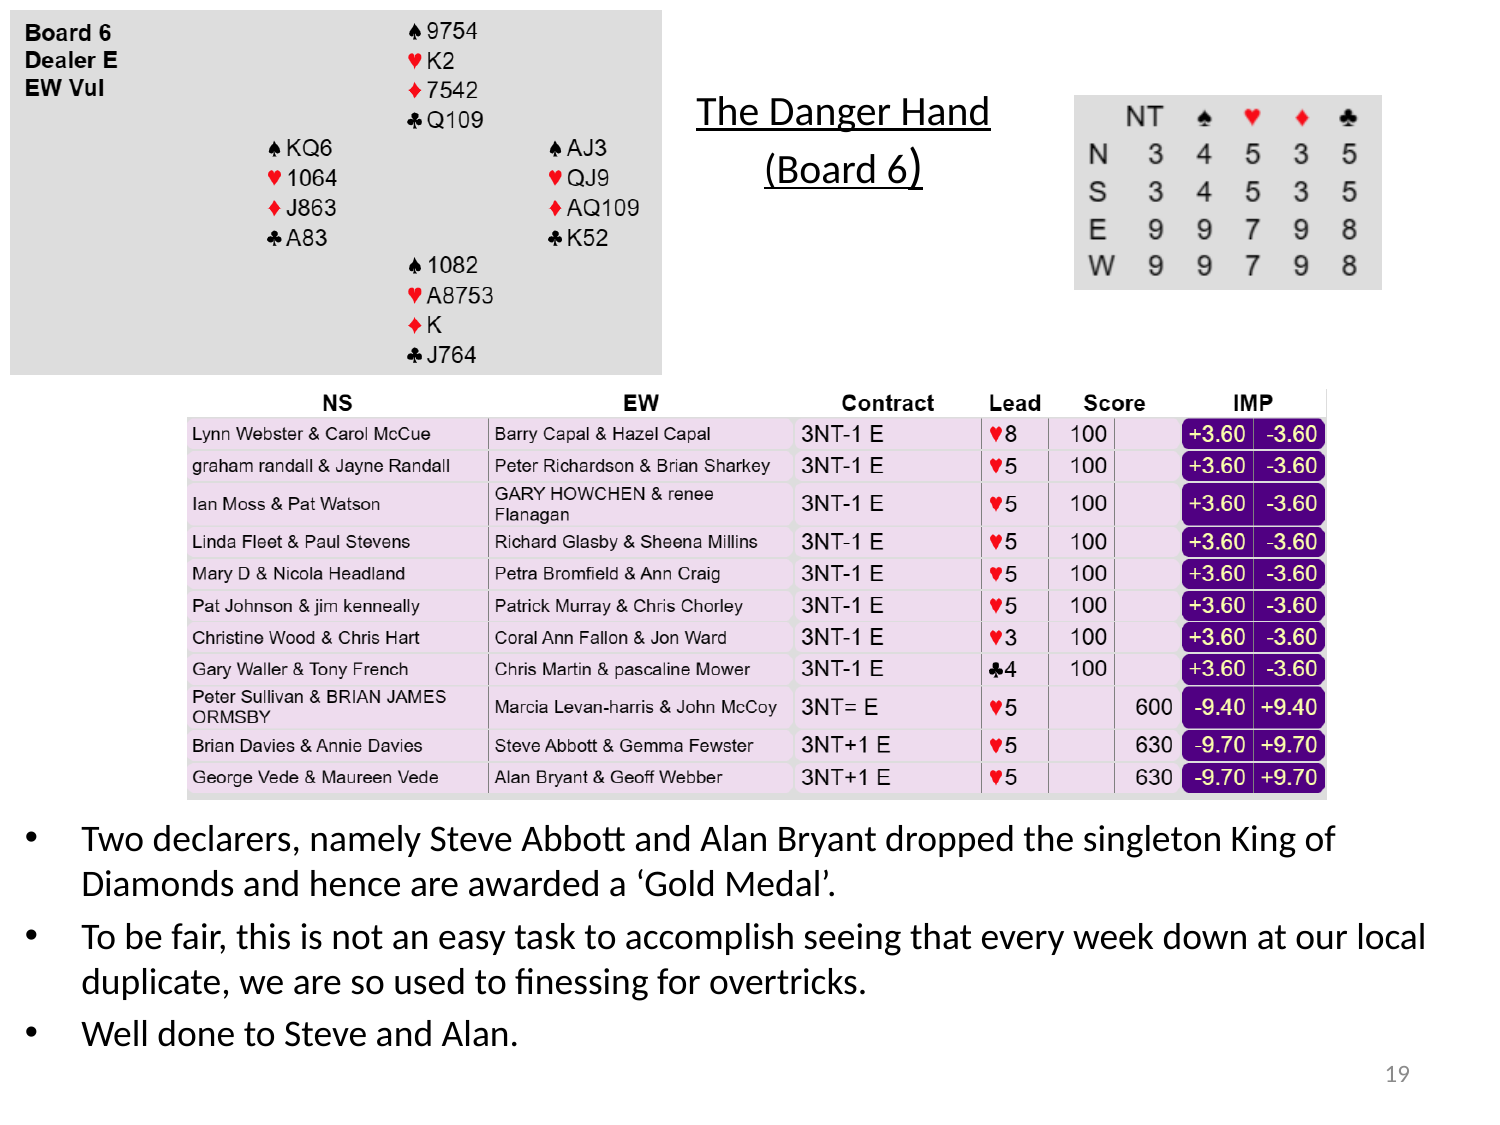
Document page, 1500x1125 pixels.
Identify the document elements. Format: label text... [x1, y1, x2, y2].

picture [1074, 95, 1382, 290]
picture [187, 388, 1327, 801]
list Two declarers, namely Steve Abbott and Alan Bryant dropped the singleton King of Diamonds and hence are awarded a ‘Gold Medal’. To be fair, this is not an easy task to accomplish seeing that every week down at our local duplicate, we are so used to finessing for overtricks. Well done to Steve and Alan. [10, 806, 1447, 1103]
slide_number 19 [1074, 1042, 1425, 1103]
title The Danger Hand (Board 6) [667, 45, 1066, 233]
picture [9, 10, 662, 375]
